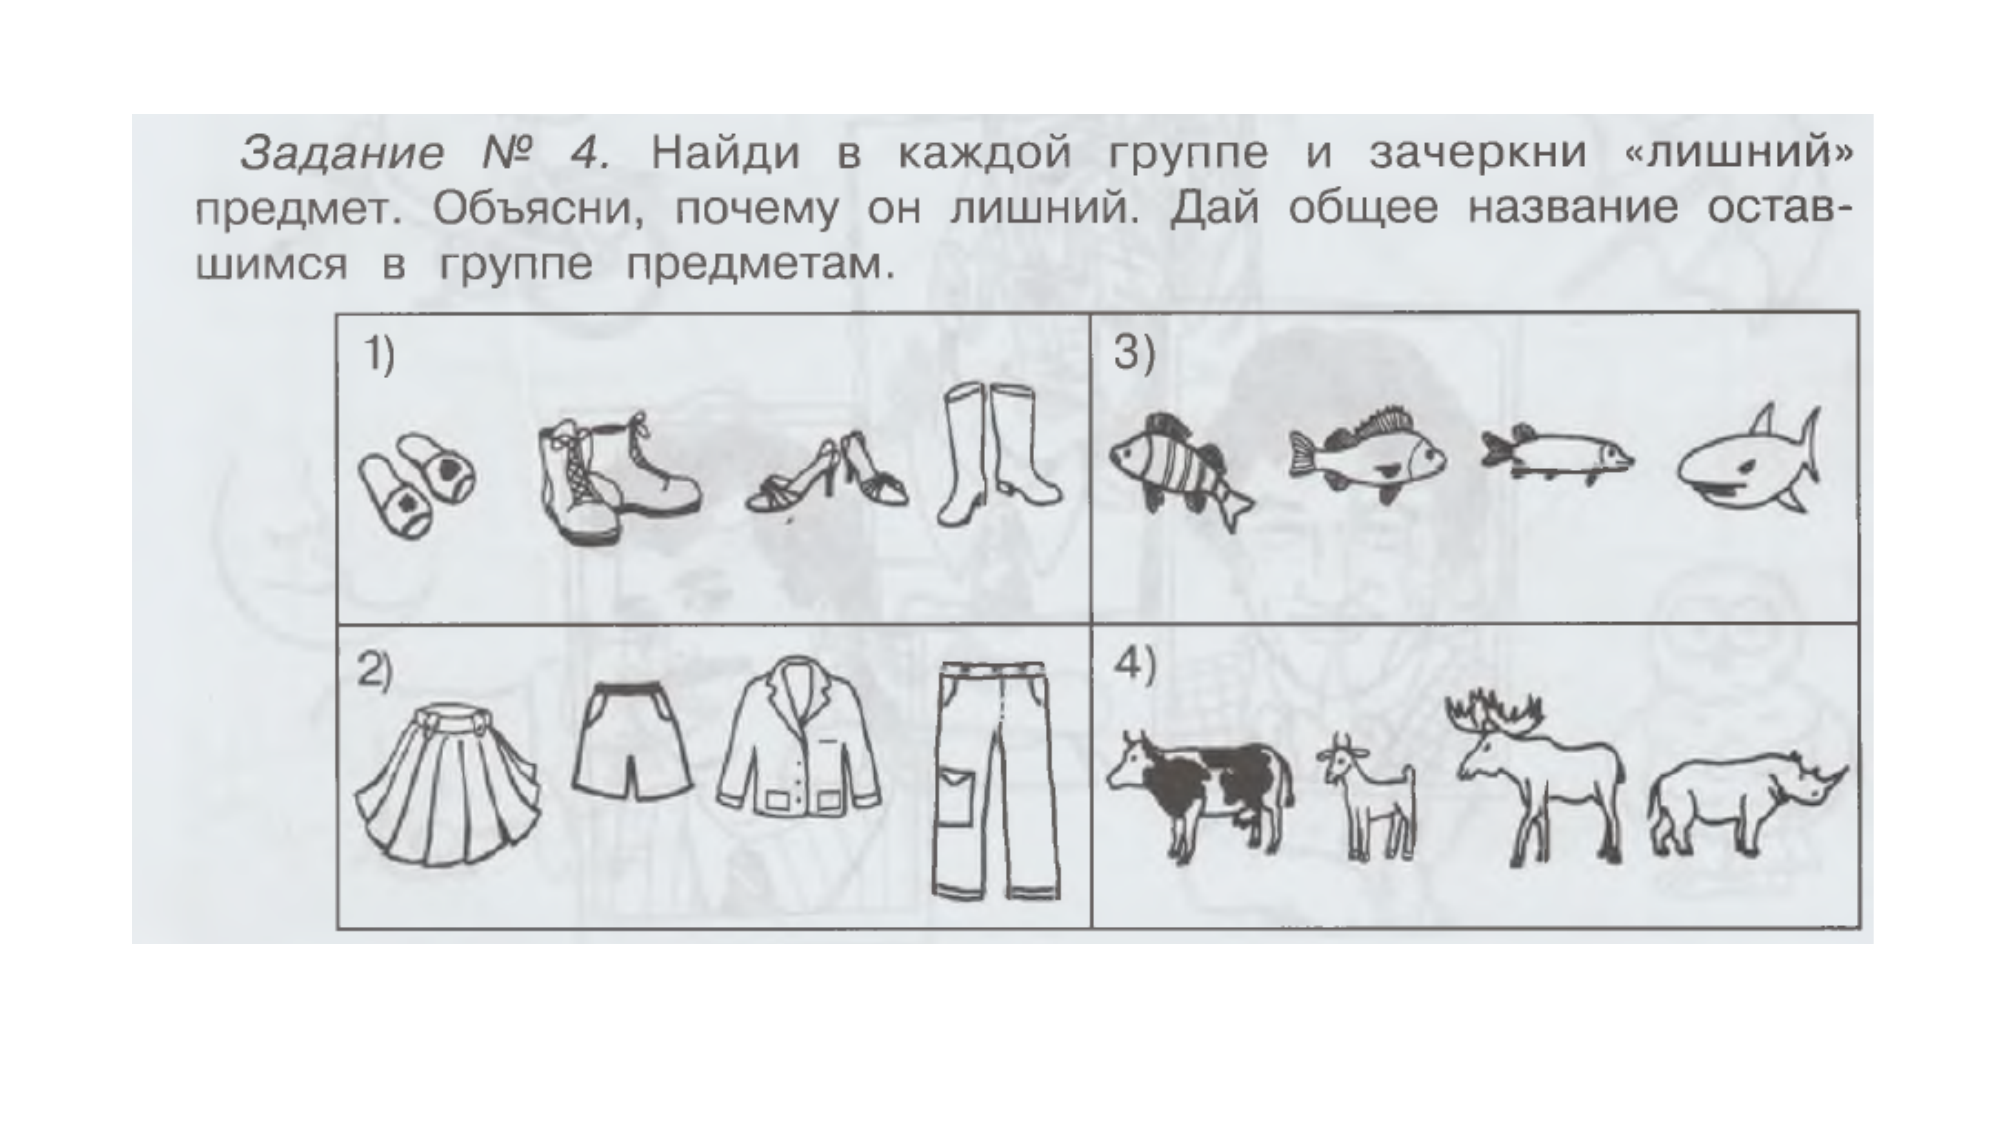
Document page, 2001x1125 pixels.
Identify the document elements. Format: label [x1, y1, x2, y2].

picture [132, 114, 1874, 944]
